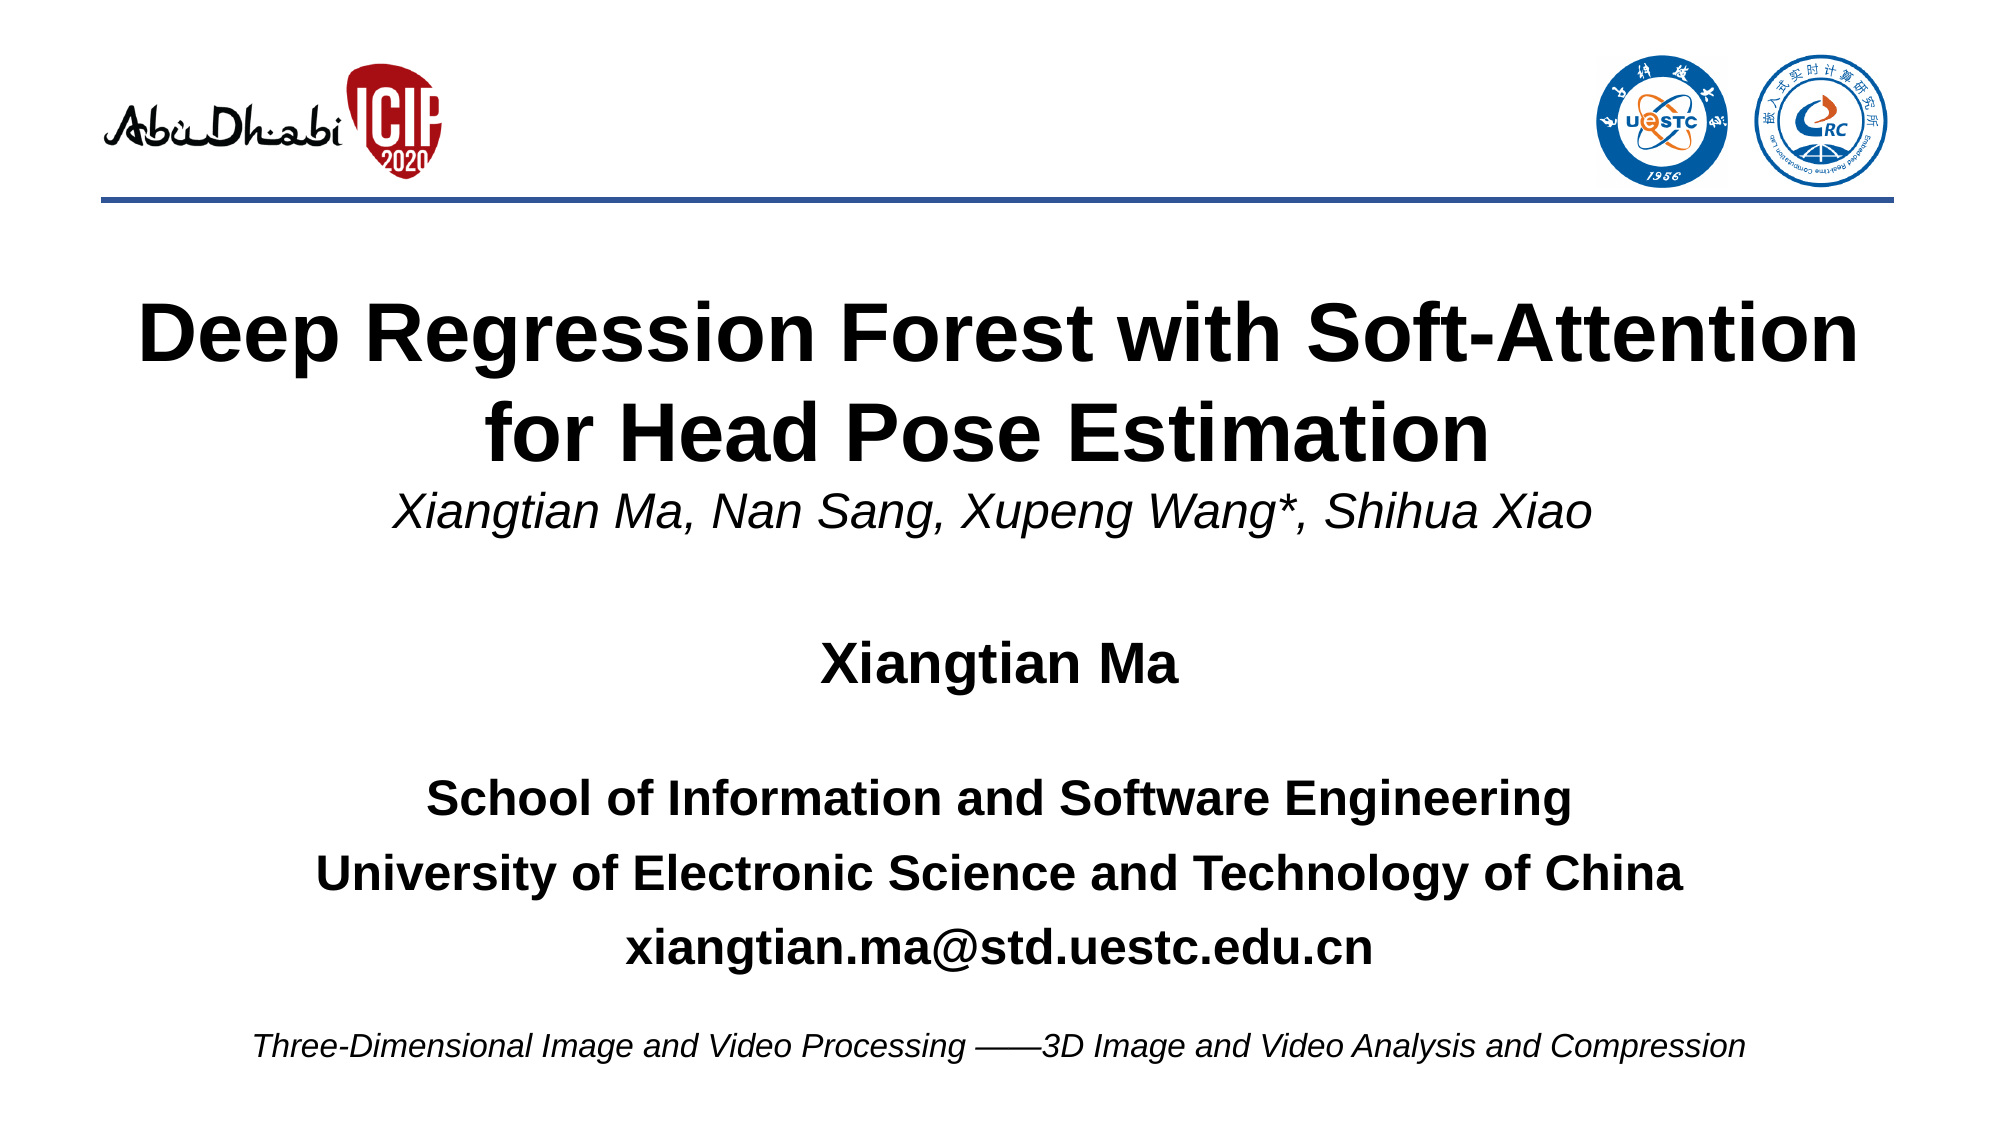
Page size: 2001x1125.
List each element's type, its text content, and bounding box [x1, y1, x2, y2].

title Deep Regression Forest with Soft-Attention for Head Pose Estimation Xiangtian Ma, Nan Sang, Xupeng Wang*, Shihua Xiao [74, 270, 1926, 546]
text_box Xiangtian Ma [628, 618, 1372, 703]
text_box Three-Dimensional Image and Video Processing ——3D Image and Video Analysis and Compression [203, 1021, 1796, 1073]
subtitle School of Information and Software Engineering University of Electronic Science and Technology of China xiangtian.ma@std.uestc.edu.cn [249, 764, 1750, 999]
picture [100, 62, 448, 181]
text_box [1595, 51, 1895, 192]
